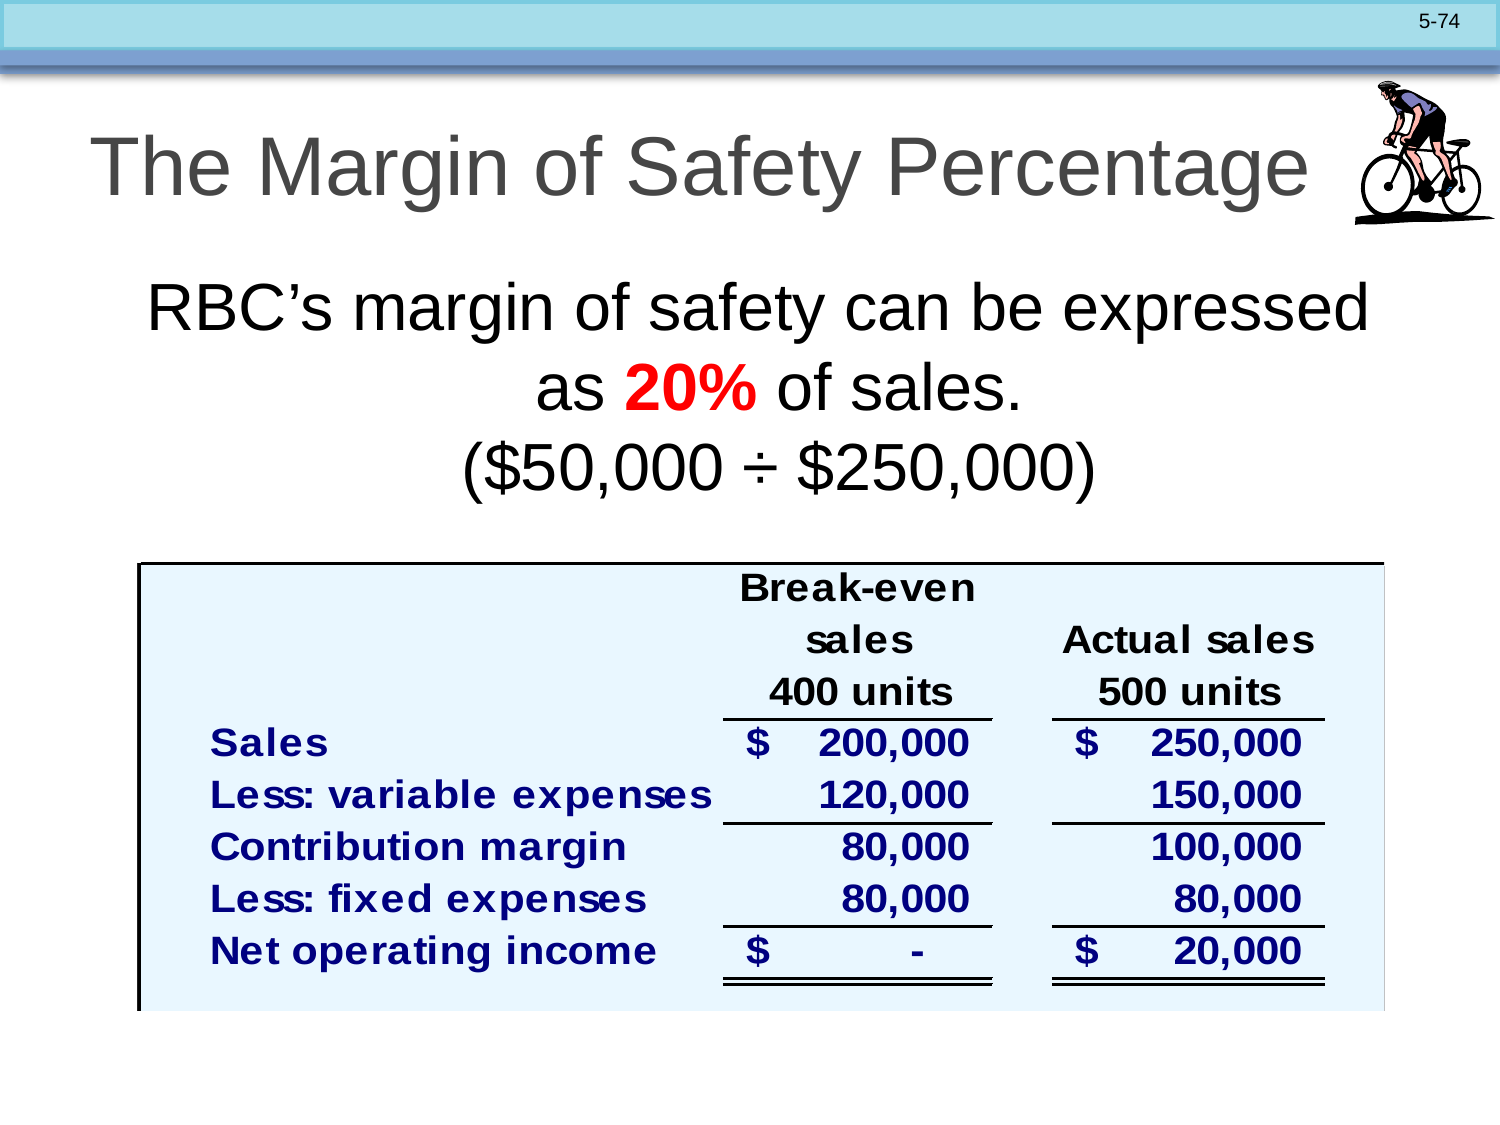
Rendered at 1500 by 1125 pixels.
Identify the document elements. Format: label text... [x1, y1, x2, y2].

picture [1354, 80, 1496, 226]
title The Margin of Safety Percentage [75, 75, 1425, 250]
list RBC’s margin of safety can be expressed as 20% of sales. ($50,000 ÷ $250,000) [75, 256, 1425, 1038]
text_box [137, 562, 1388, 1015]
